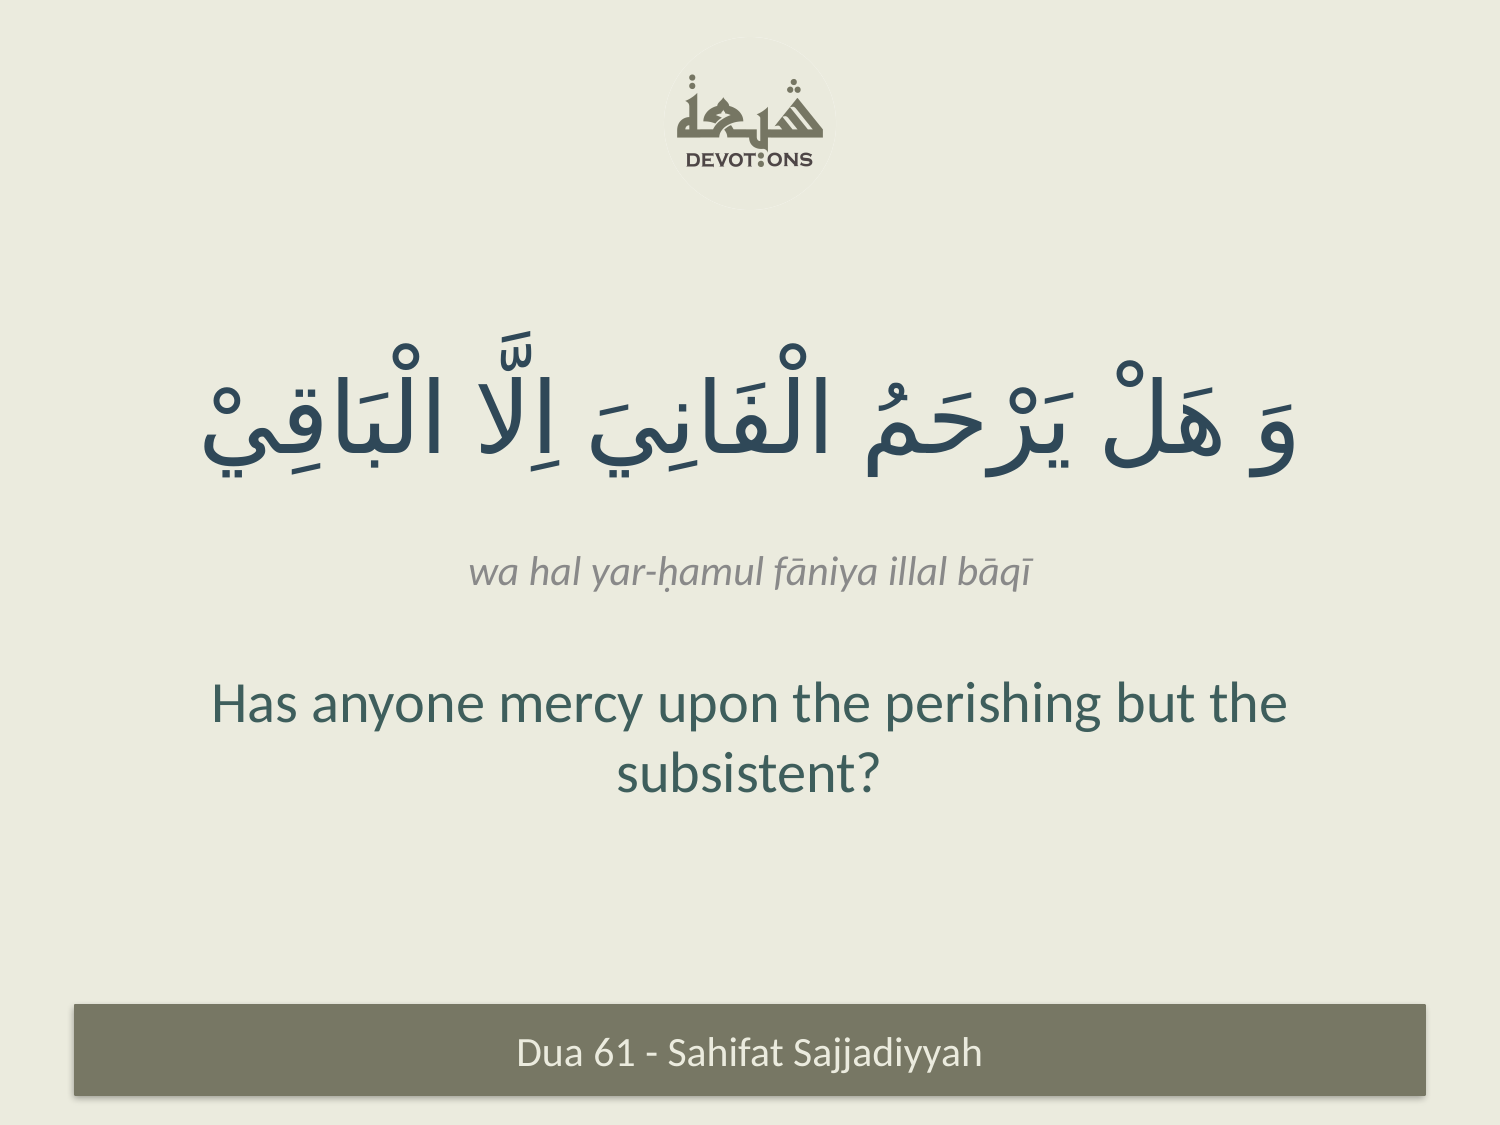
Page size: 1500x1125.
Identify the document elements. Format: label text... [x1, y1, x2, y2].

text_box وَ هَلْ يَرْحَمُ الْفَانِيَ اِلَّا الْبَاقِيْ wa hal yar-ḥamul fāniya illal bāqī Has anyone mercy upon the perishing but the subsistent? [74, 346, 1425, 811]
text_box Dua 61 - Sahifat Sajjadiyyah [501, 1017, 999, 1083]
text_box [74, 1004, 1426, 1096]
picture [656, 29, 844, 218]
